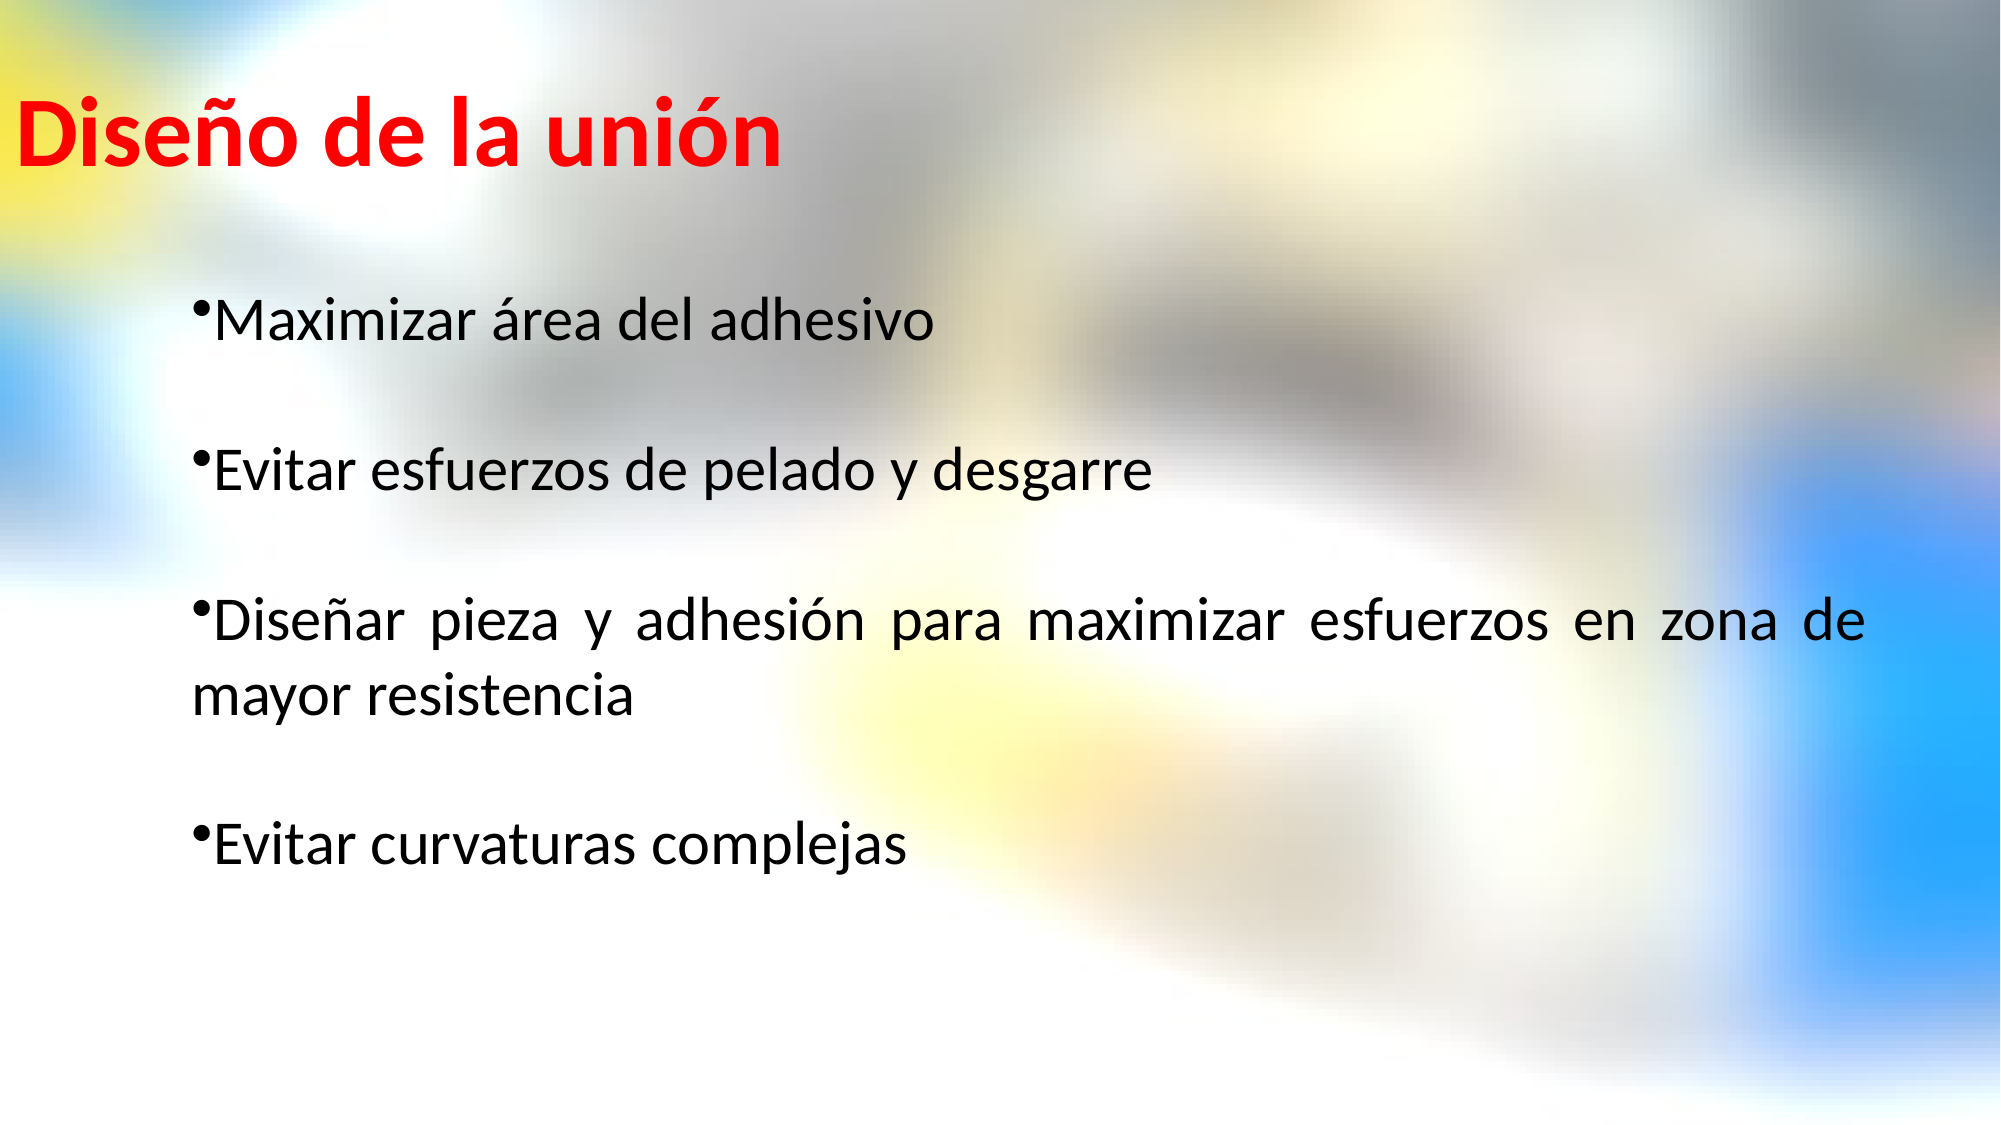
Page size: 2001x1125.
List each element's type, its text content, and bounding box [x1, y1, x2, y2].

picture [0, 0, 2001, 1125]
text_box Maximizar área del adhesivo Evitar esfuerzos de pelado y desgarre Diseñar pieza y adhesión para maximizar esfuerzos en zona de mayor resistencia Evitar curvaturas complejas [176, 270, 1884, 886]
title Diseño de la unión [0, 5, 1413, 248]
